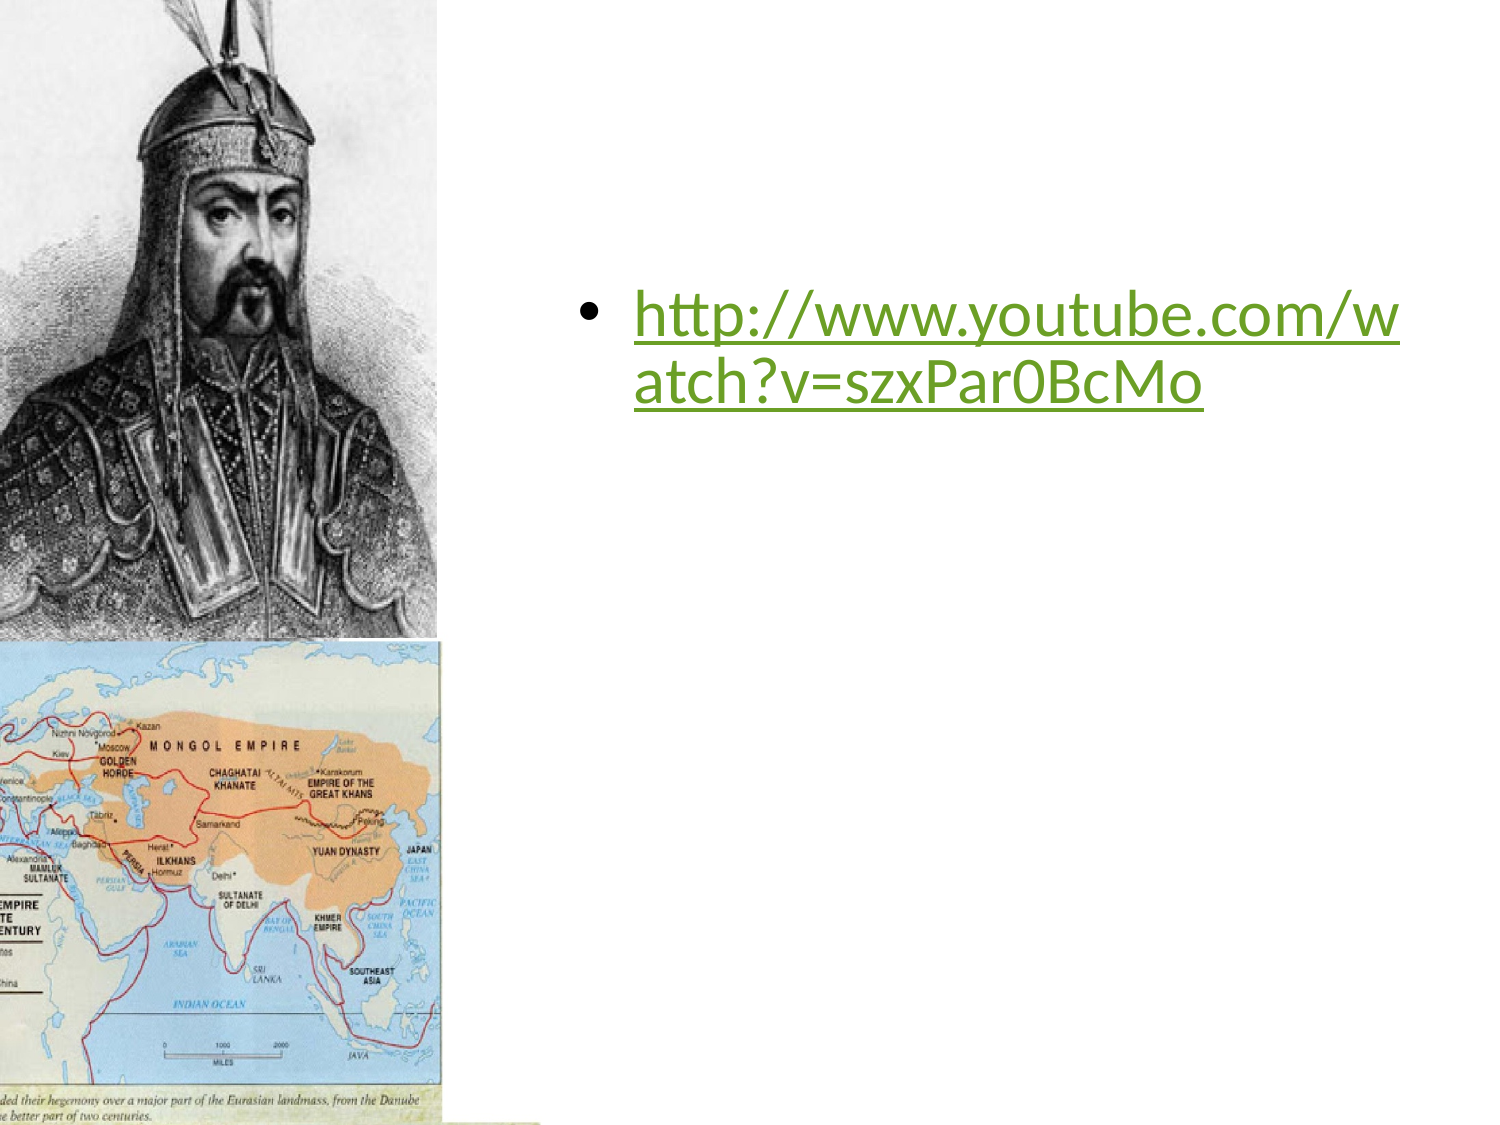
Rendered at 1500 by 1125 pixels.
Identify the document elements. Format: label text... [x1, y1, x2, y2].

picture [0, 0, 1500, 1125]
list http://www.youtube.com/watch?v=szxPar0BcMo [562, 262, 1425, 1005]
